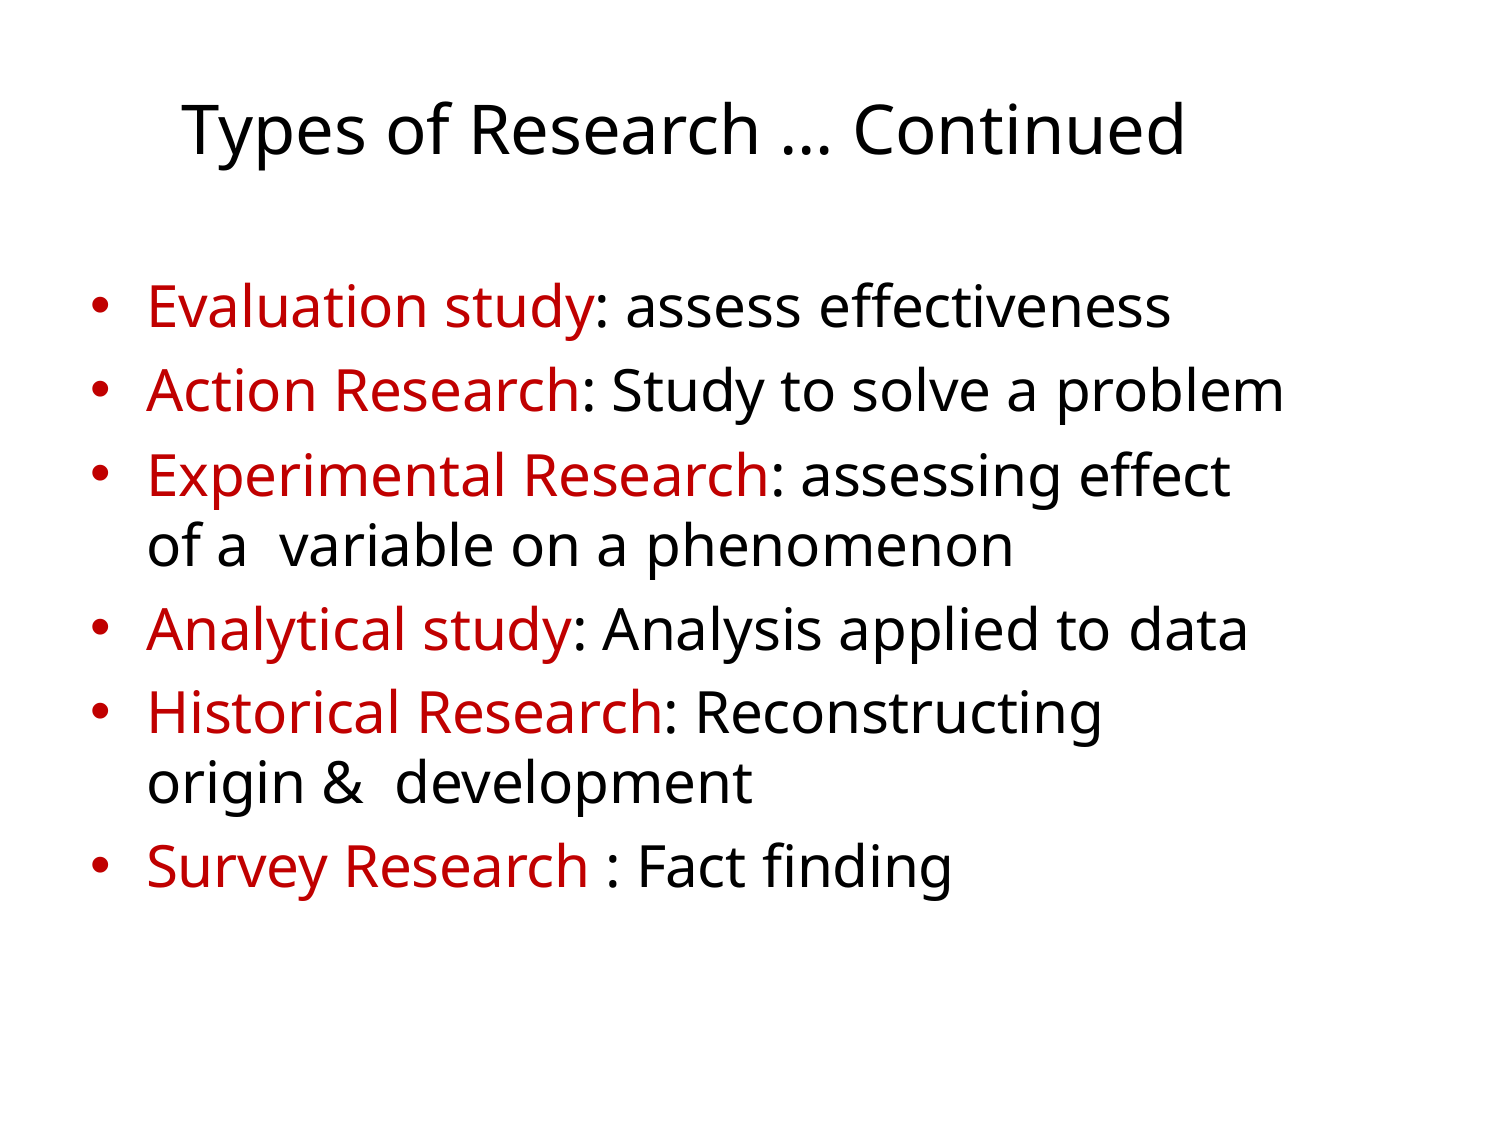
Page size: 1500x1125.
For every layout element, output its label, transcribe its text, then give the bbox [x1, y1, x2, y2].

title Types of Research … Continued [179, 30, 1320, 221]
text_box Evaluation study: assess effectiveness Action Research: Study to solve a problem Experimental Research: assessing effect of a variable on a phenomenon Analytical study: Analysis applied to data Historical Research: Reconstructing origin & development Survey Research : Fact finding [87, 253, 1297, 900]
